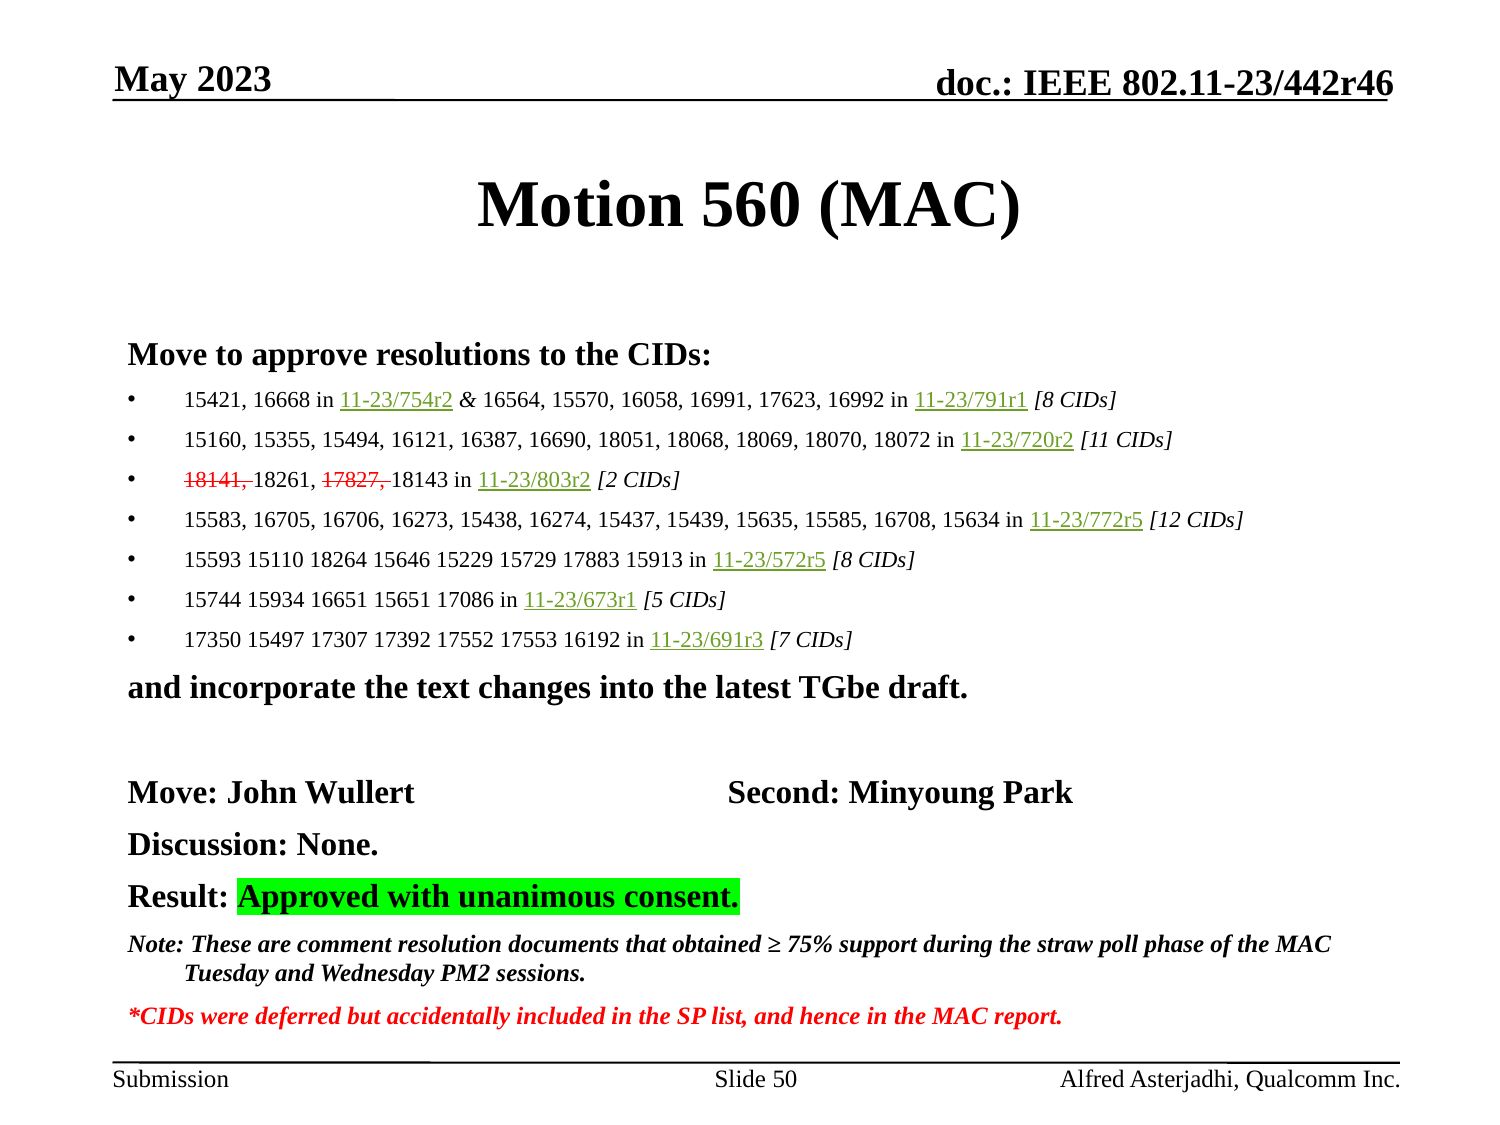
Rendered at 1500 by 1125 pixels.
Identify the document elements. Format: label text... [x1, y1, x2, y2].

list Move to approve resolutions to the CIDs: 15421, 16668 in 11-23/754r2 & 16564, 15570, 16058, 16991, 17623, 16992 in 11-23/791r1 [8 CIDs] 15160, 15355, 15494, 16121, 16387, 16690, 18051, 18068, 18069, 18070, 18072 in 11-23/720r2 [11 CIDs] 18141, 18261, 17827, 18143 in 11-23/803r2 [2 CIDs] 15583, 16705, 16706, 16273, 15438, 16274, 15437, 15439, 15635, 15585, 16708, 15634 in 11-23/772r5 [12 CIDs] 15593 15110 18264 15646 15229 15729 17883 15913 in 11-23/572r5 [8 CIDs] 15744 15934 16651 15651 17086 in 11-23/673r1 [5 CIDs] 17350 15497 17307 17392 17552 17553 16192 in 11-23/691r3 [7 CIDs] and incorporate the text changes into the latest TGbe draft. Move: John Wullert Second: Minyoung Park Discussion: None. Result: Approved with unanimous consent. Note: These are comment resolution documents that obtained ≥ 75% support during the straw poll phase of the MAC Tuesday and Wednesday PM2 sessions. *CIDs were deferred but accidentally included in the SP list, and hence in the MAC report. [112, 324, 1388, 1063]
footer Alfred Asterjadhi, Qualcomm Inc. [878, 1061, 1402, 1093]
title Motion 560 (MAC) [112, 112, 1388, 288]
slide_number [114, 54, 423, 100]
slide_number Slide 50 [712, 1061, 800, 1123]
